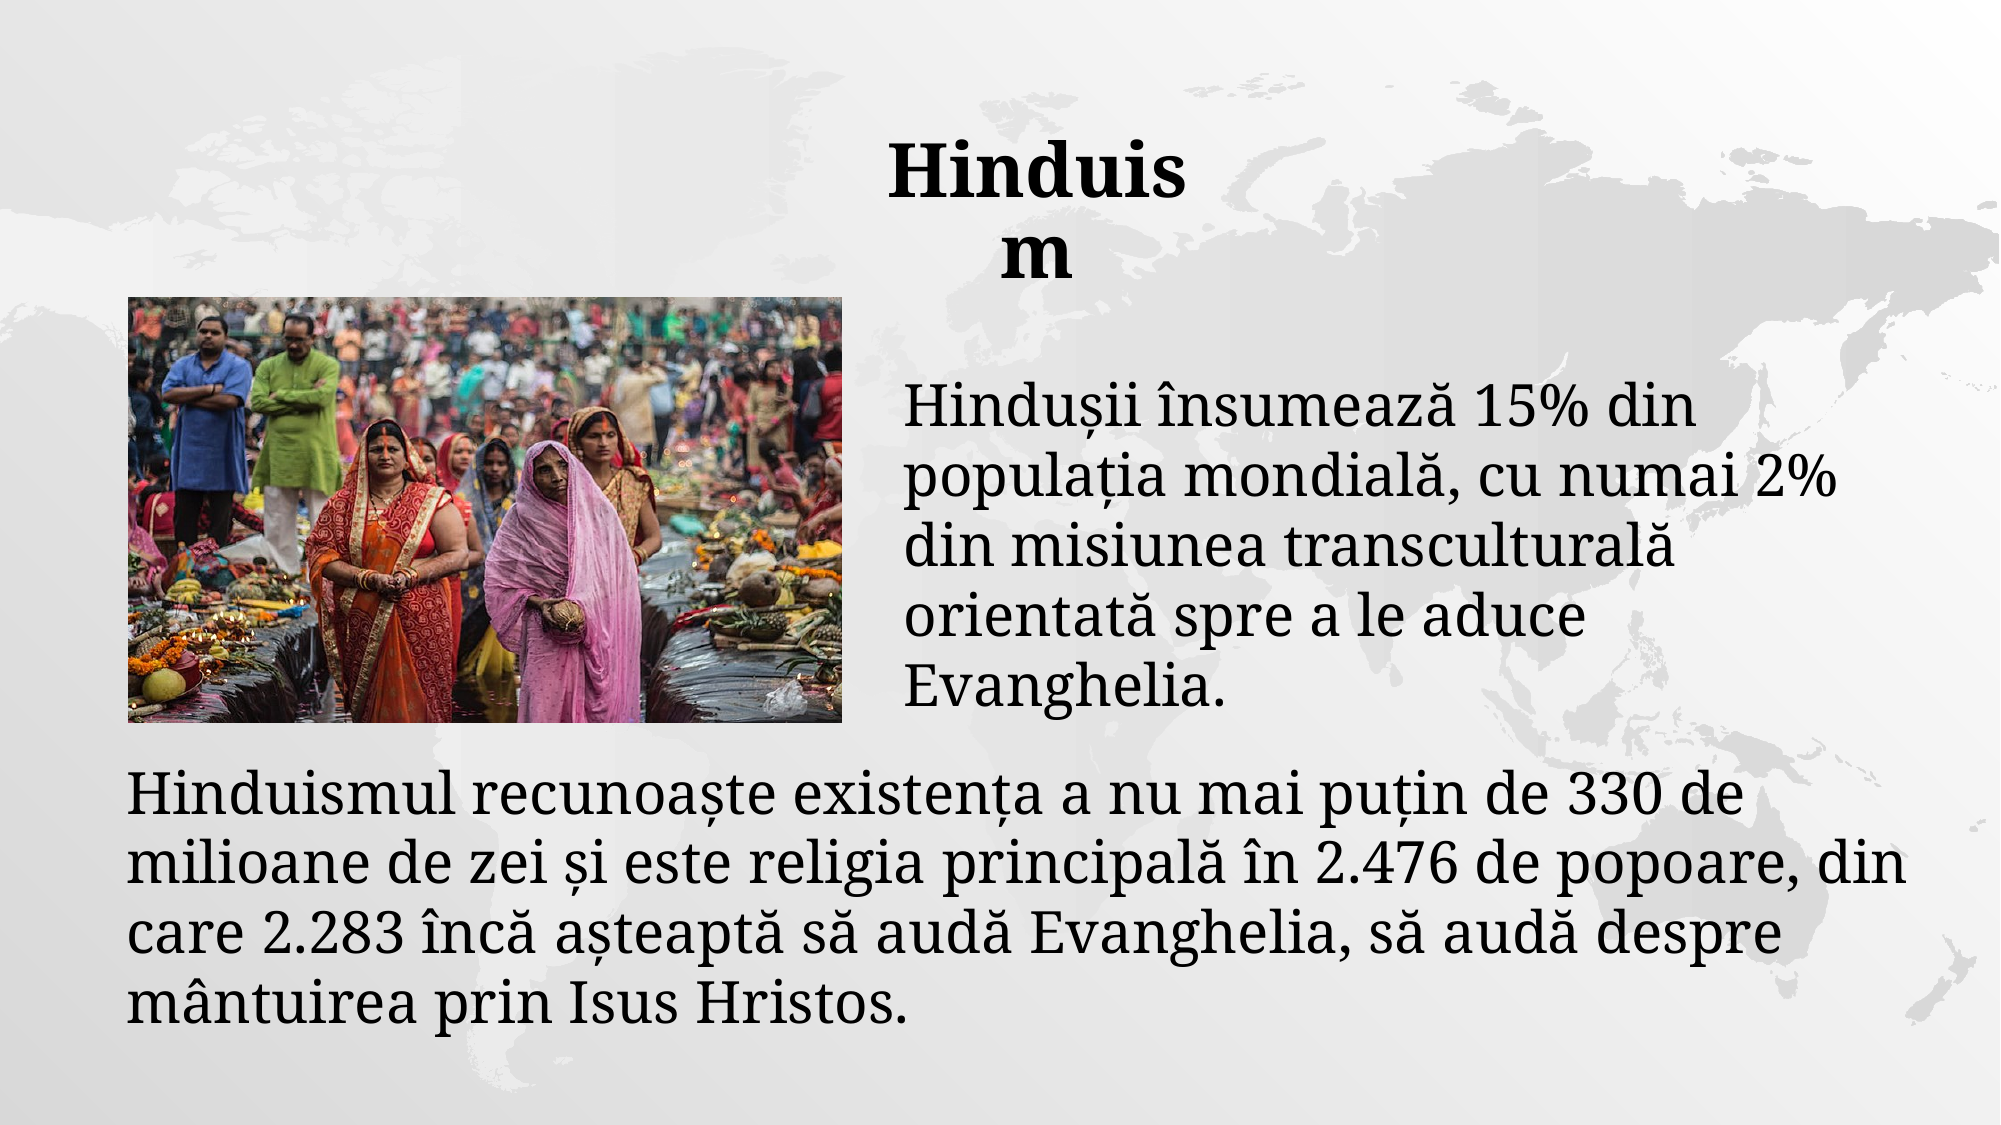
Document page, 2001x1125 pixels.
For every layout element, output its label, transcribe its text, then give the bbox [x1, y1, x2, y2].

picture [128, 296, 842, 724]
text_box Hindușii însumează 15% din populația mondială, cu numai 2% din misiunea transculturală orientată spre a le aduce Evanghelia. [888, 361, 1889, 726]
text_box Hinduism [841, 125, 1234, 302]
text_box Hinduismul recunoaște existența a nu mai puțin de 330 de milioane de zei și este religia principală în 2.476 de popoare, din care 2.283 încă așteaptă să audă Evanghelia, să audă despre mântuirea prin Isus Hristos. [111, 748, 1956, 1043]
